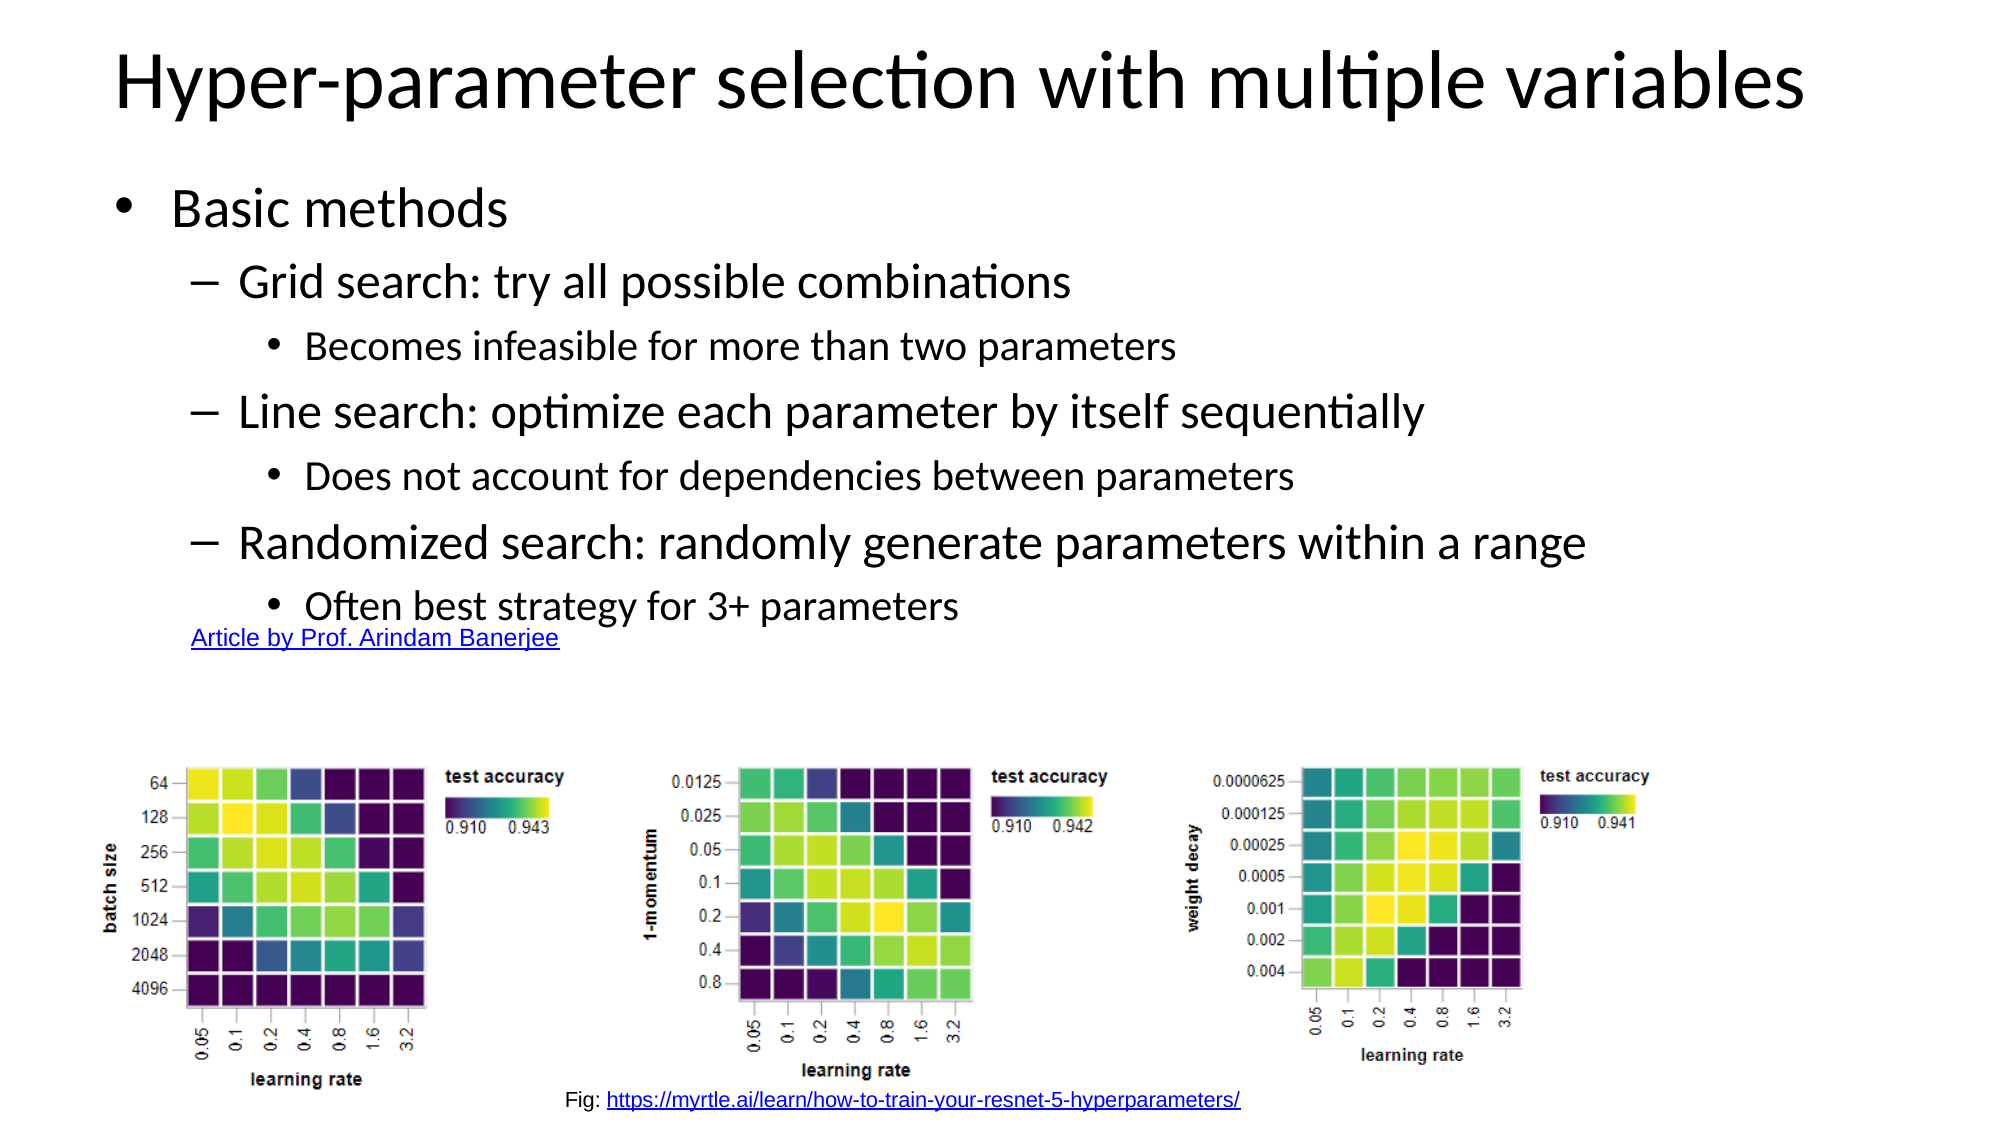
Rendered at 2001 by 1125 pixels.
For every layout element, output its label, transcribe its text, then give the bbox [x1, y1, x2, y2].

title Hyper-parameter selection with multiple variables [99, 0, 1900, 150]
picture [66, 727, 1697, 1100]
text_box Fig: https://myrtle.ai/learn/how-to-train-your-resnet-5-hyperparameters/ [549, 1110, 1325, 1119]
list Basic methods Grid search: try all possible combinations Becomes infeasible for more than two parameters Line search: optimize each parameter by itself sequentially Does not account for dependencies between parameters Randomized search: randomly generate parameters within a range Often best strategy for 3+ parameters [99, 162, 1697, 638]
text_box Article by Prof. Arindam Banerjee [176, 614, 576, 660]
